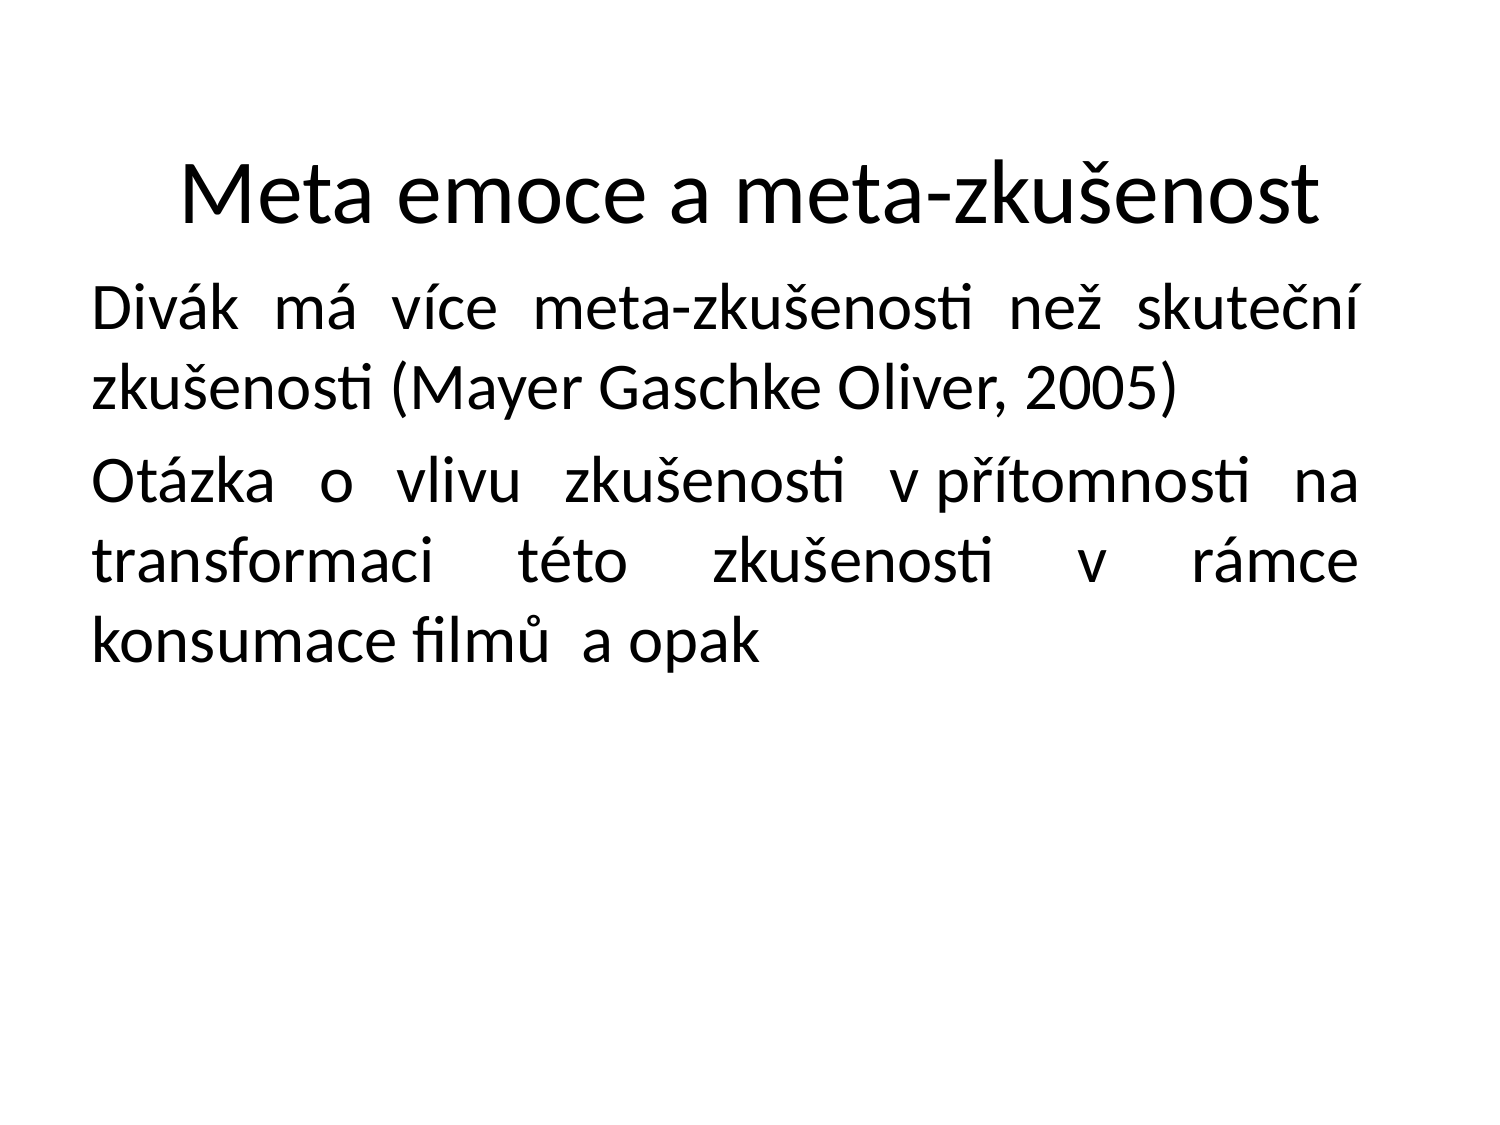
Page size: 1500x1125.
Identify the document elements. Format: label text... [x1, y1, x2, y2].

title Meta emoce a meta-zkušenost [123, 66, 1400, 308]
subtitle Divák má více meta-zkušenosti než skuteční zkušenosti (Mayer Gaschke Oliver, 2005) Otázka o vlivu zkušenosti v přítomnosti na transformaci této zkušenosti v rámce konsumace filmů a opak [76, 255, 1377, 926]
